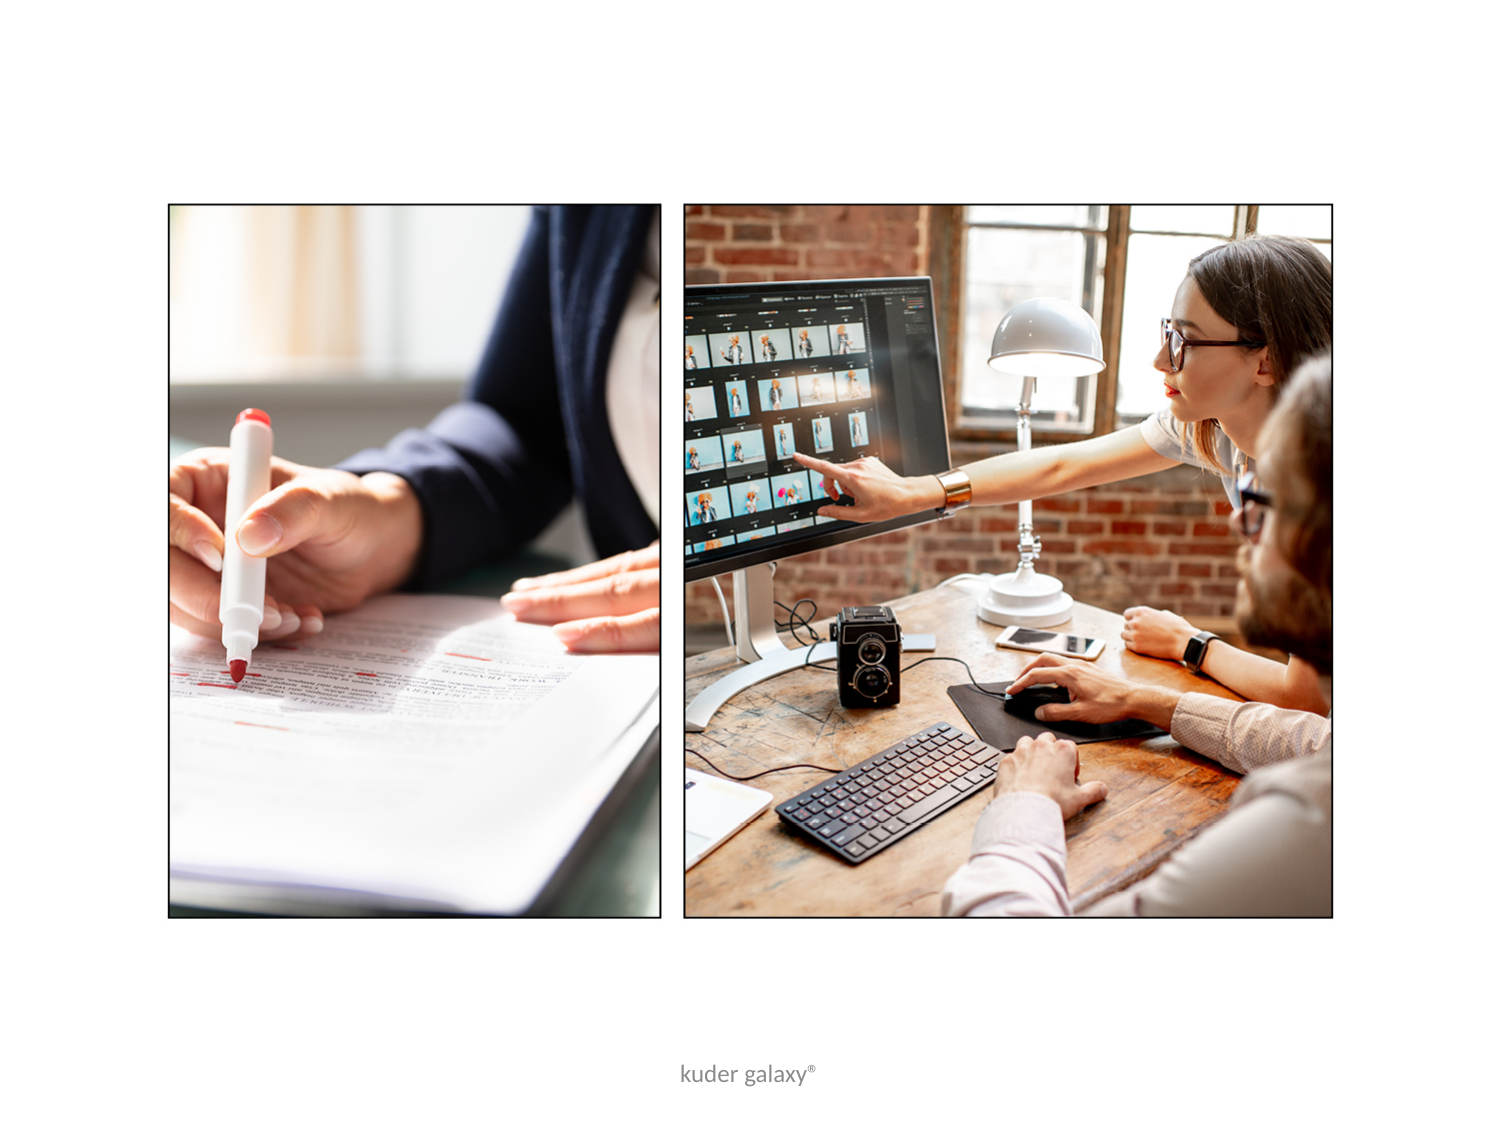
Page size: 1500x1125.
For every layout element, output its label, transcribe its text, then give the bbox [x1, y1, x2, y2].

picture [112, 149, 1388, 975]
footer kuder galaxy® [496, 1042, 1004, 1103]
